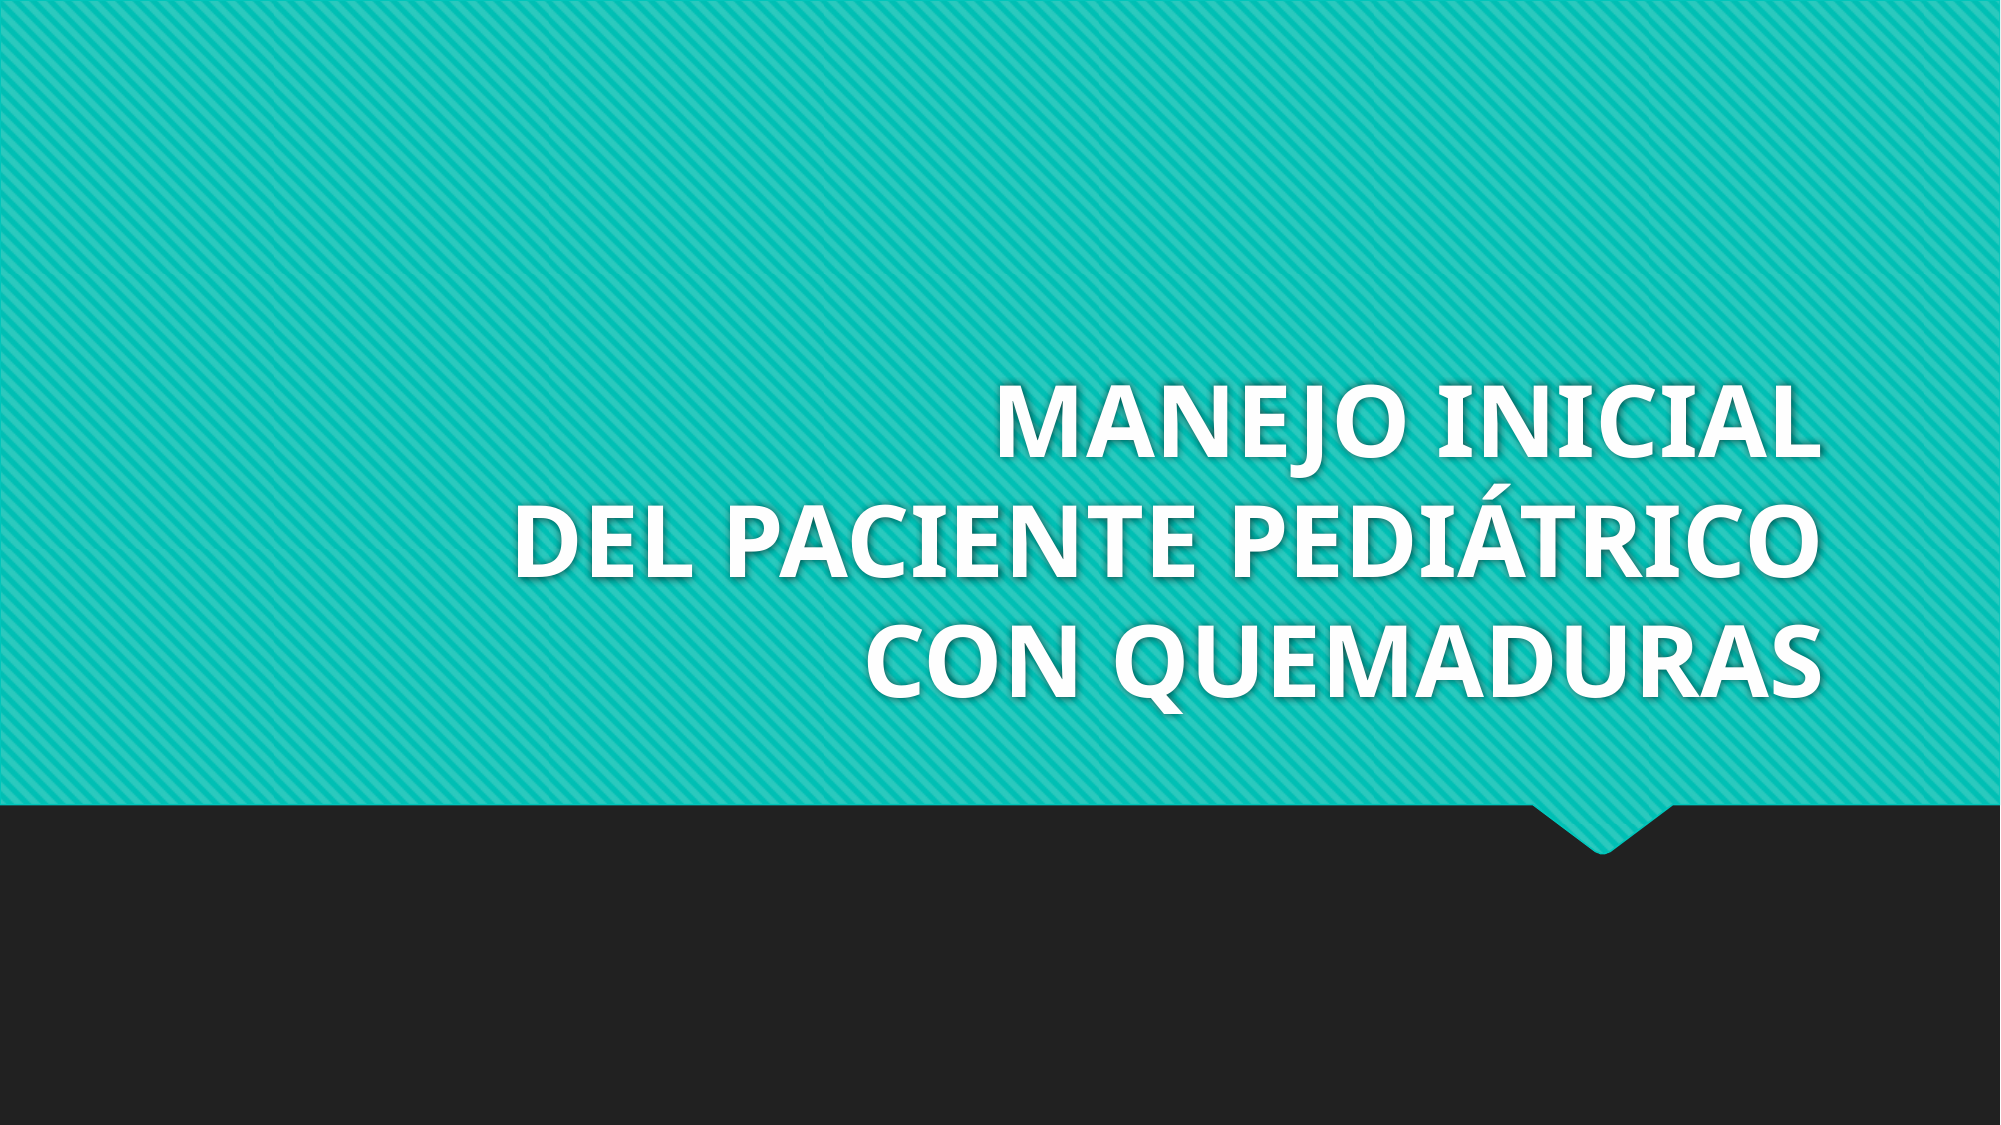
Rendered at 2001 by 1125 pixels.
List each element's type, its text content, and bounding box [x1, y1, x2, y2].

title MANEJO INICIAL DEL PACIENTE PEDIÁTRICO CON QUEMADURAS [132, 484, 1866, 726]
